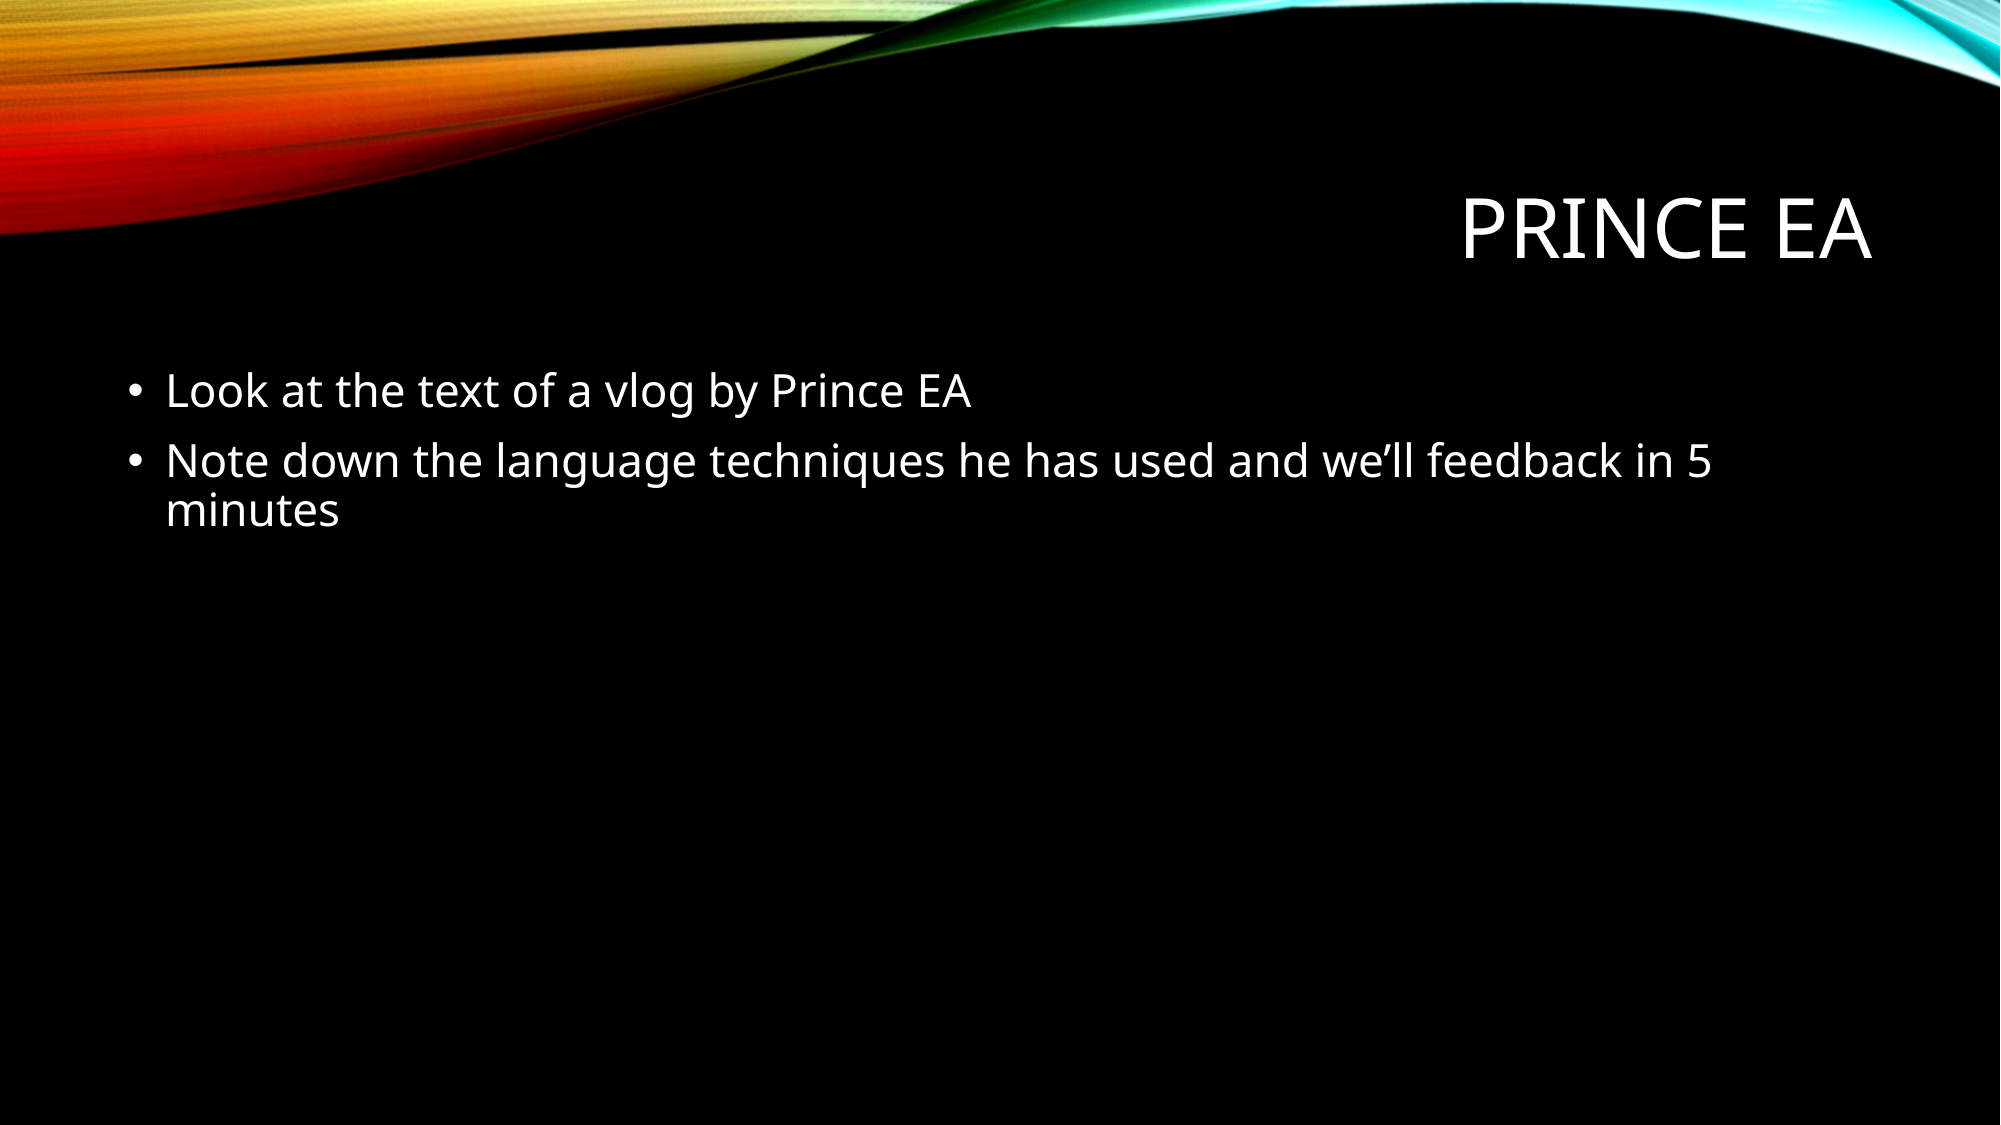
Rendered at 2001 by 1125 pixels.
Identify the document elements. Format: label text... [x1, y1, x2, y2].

title Prince EA [474, 125, 1888, 338]
list Look at the text of a vlog by Prince EA Note down the language techniques he has used and we’ll feedback in 5 minutes [112, 360, 1888, 1021]
picture [0, 0, 2000, 237]
